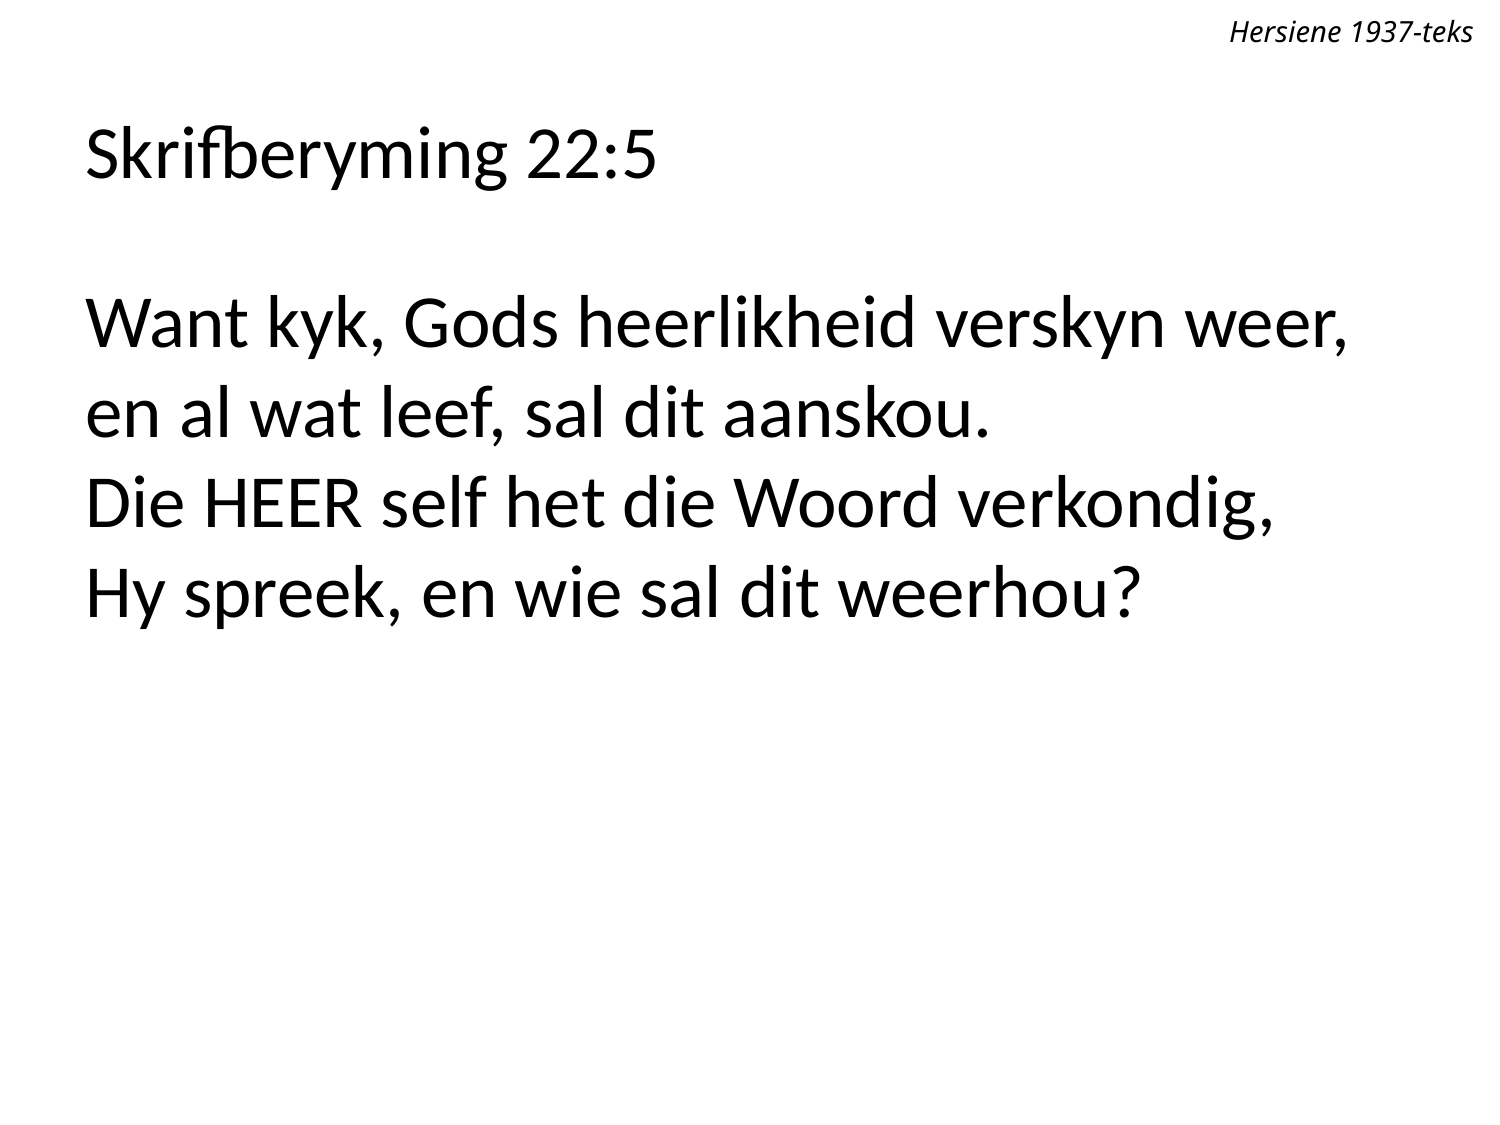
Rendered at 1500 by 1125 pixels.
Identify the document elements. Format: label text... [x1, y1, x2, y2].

text_box Hersiene 1937-teks [1214, 5, 1489, 56]
text_box Skrifberyming 22:5 Want kyk, Gods heerlikheid verskyn weer, en al wat leef, sal dit aanskou. Die Heer self het die Woord verkondig, Hy spreek, en wie sal dit weerhou? [70, 106, 1471, 640]
